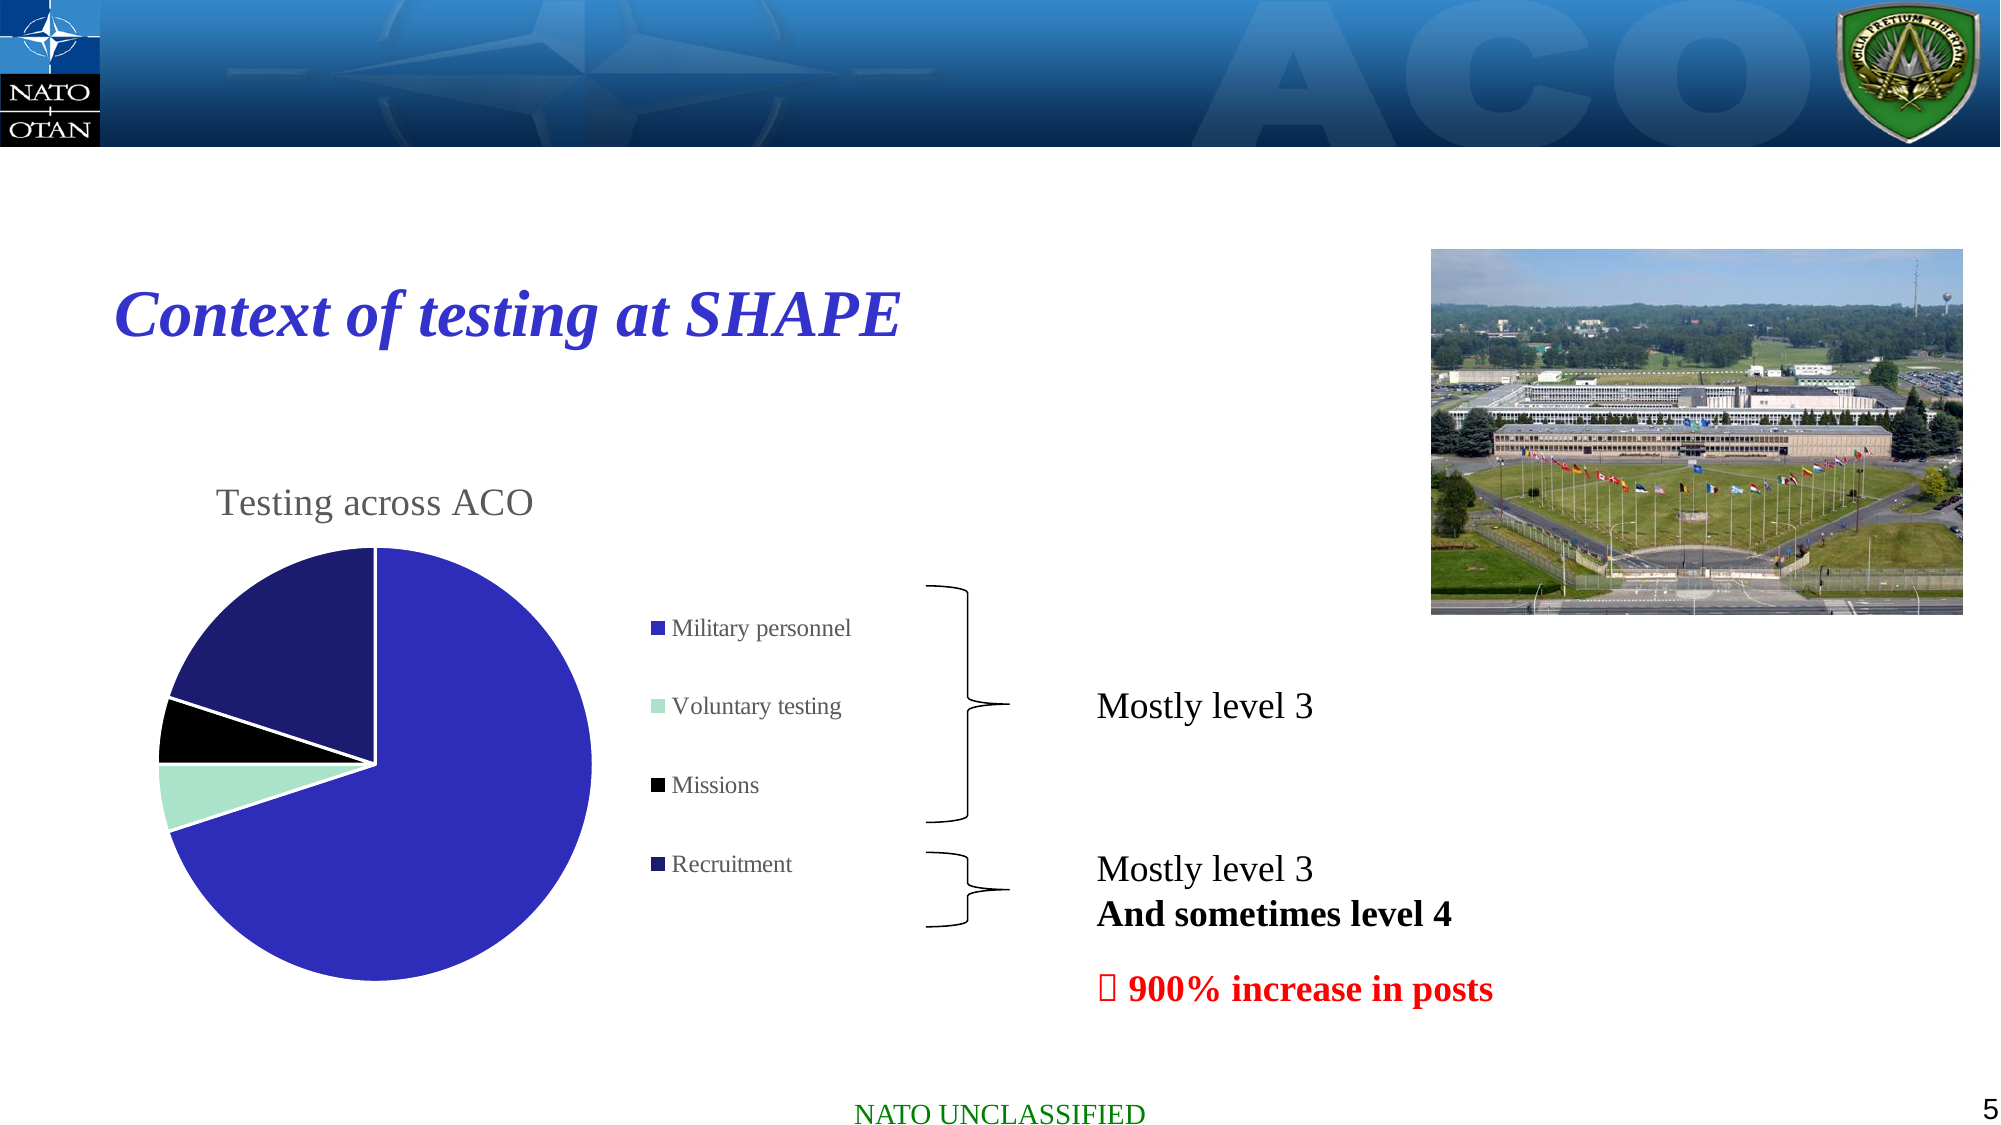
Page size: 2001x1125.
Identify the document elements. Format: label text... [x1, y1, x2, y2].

text_box  900% increase in posts [1081, 956, 1584, 1061]
text_box Mostly level 3 And sometimes level 4 [1081, 836, 1504, 942]
footer NATO UNCLASSIFIED [683, 1087, 1317, 1125]
slide_number 5 [1583, 1082, 2000, 1125]
chart [0, 448, 946, 1044]
picture [1400, 248, 2000, 616]
picture [0, 0, 2000, 147]
text_box Mostly level 3 [1081, 673, 1369, 734]
text_box [951, 853, 1010, 926]
list Context of testing at SHAPE [99, 262, 1900, 1005]
text_box [951, 587, 1010, 822]
